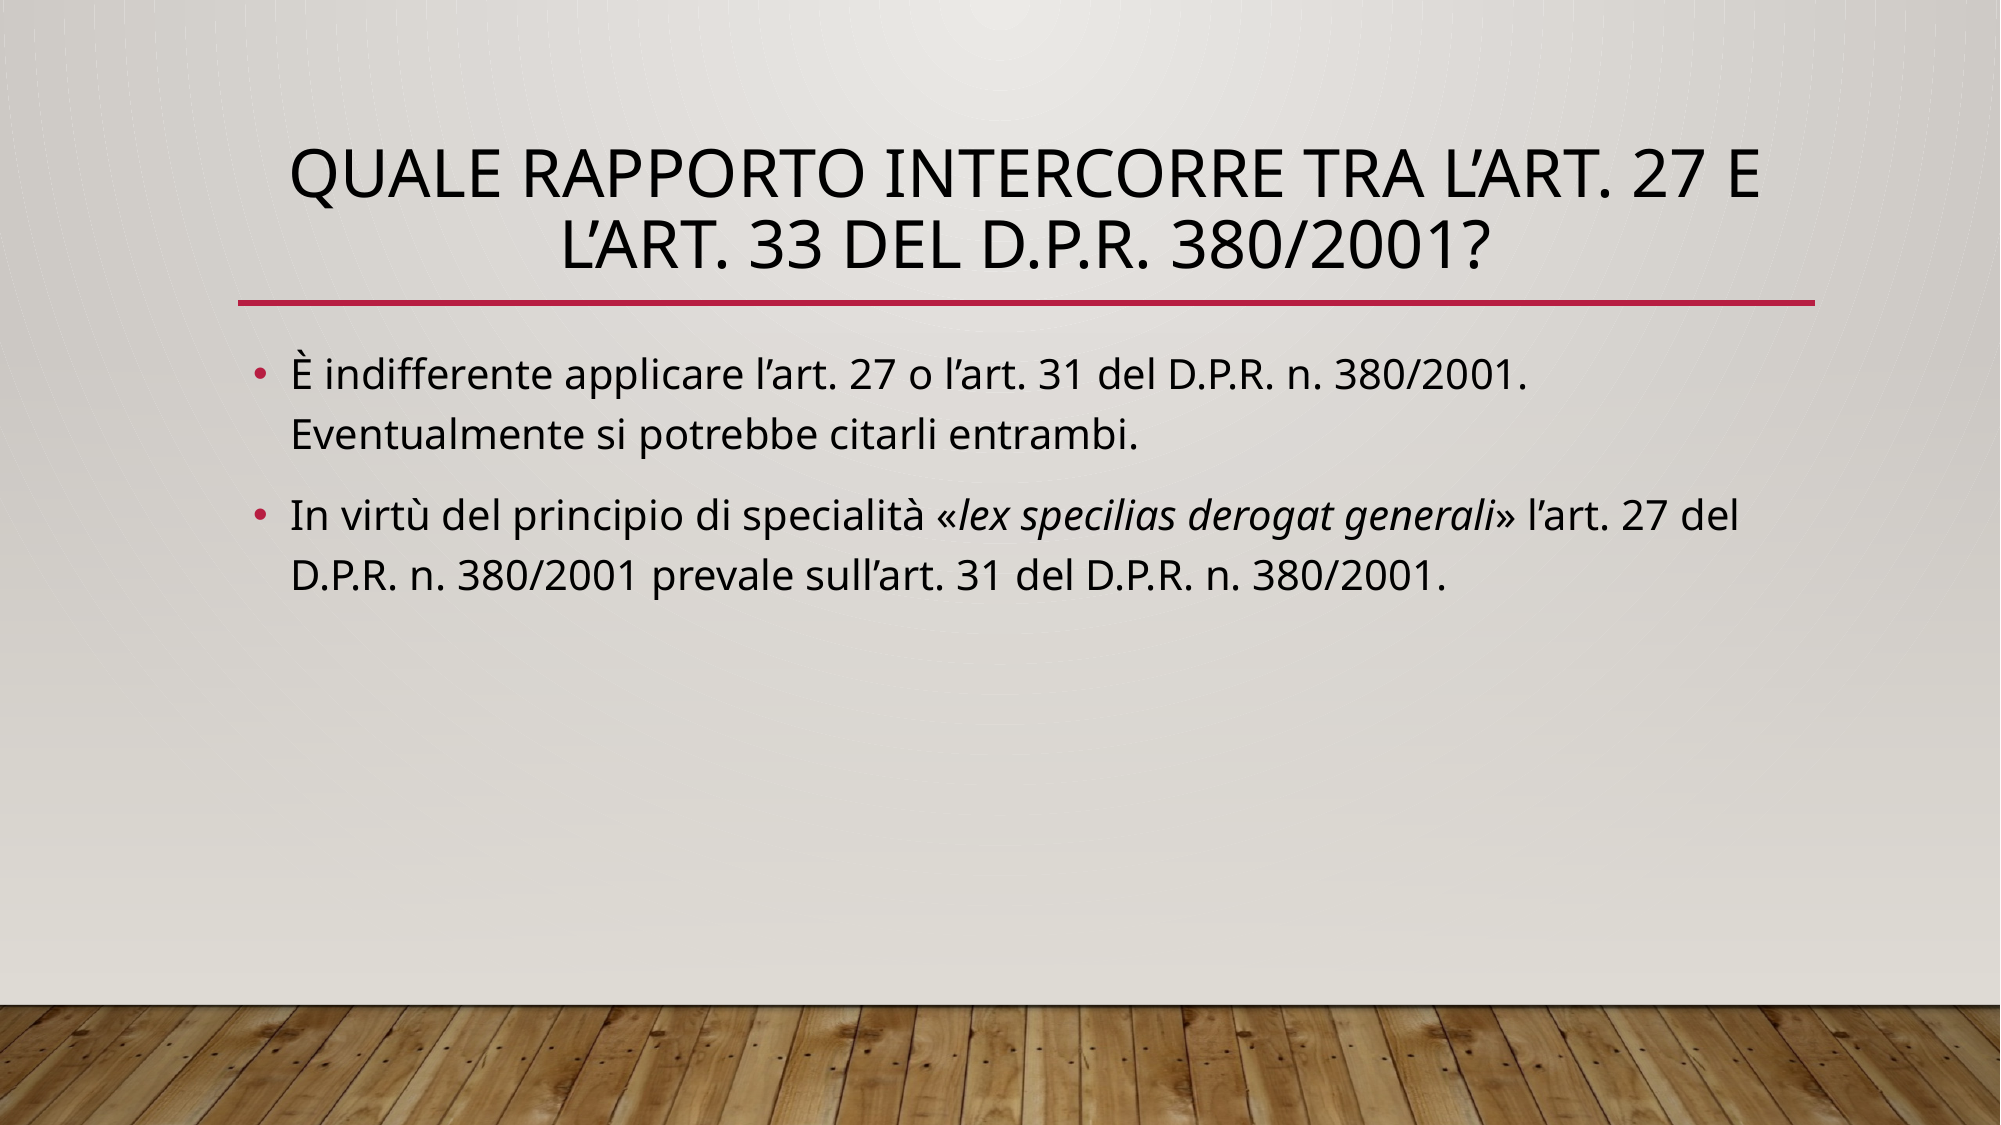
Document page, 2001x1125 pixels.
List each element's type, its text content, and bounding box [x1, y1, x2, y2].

list È indifferente applicare l’art. 27 o l’art. 31 del D.P.R. n. 380/2001. Eventualmente si potrebbe citarli entrambi. In virtù del principio di specialità «lex specilias derogat generali» l’art. 27 del D.P.R. n. 380/2001 prevale sull’art. 31 del D.P.R. n. 380/2001. [238, 330, 1814, 897]
title Quale rapporto intercorre tra l’art. 27 e l’art. 33 del d.p.r. 380/2001? [238, 131, 1814, 305]
picture [0, 1005, 2000, 1125]
